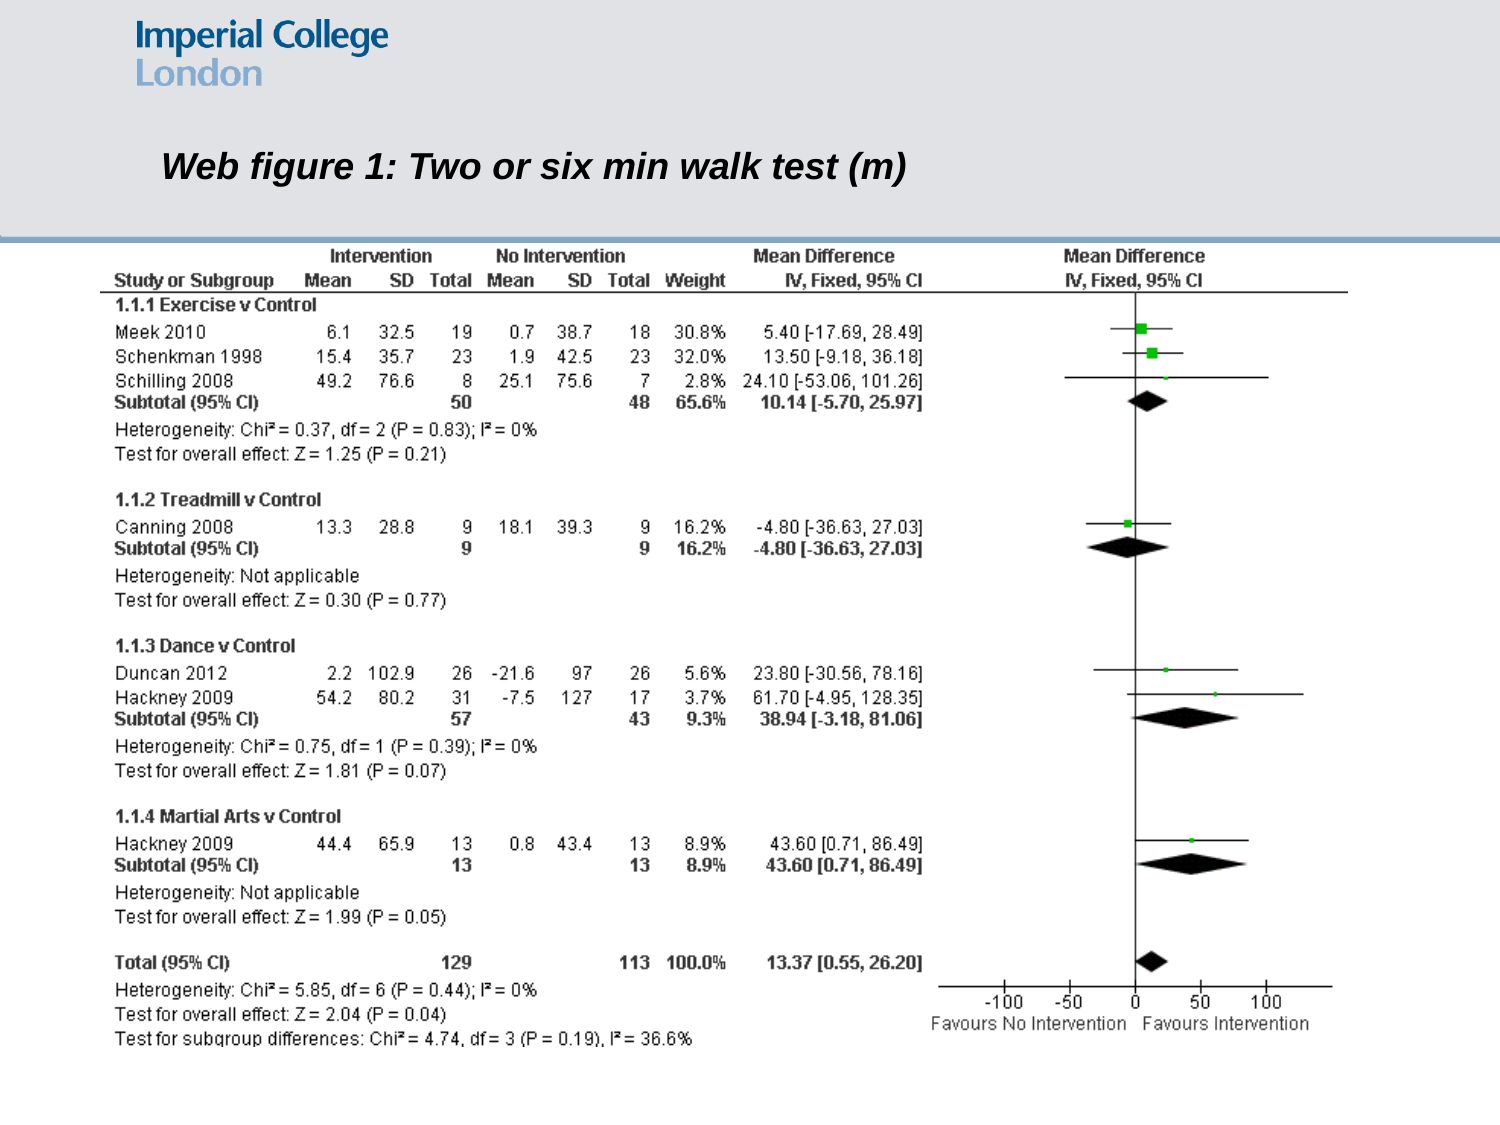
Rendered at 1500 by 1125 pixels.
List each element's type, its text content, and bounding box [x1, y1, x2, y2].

text_box Web figure 1: Two or six min walk test (m) [135, 89, 1500, 195]
picture [0, 0, 1500, 1047]
